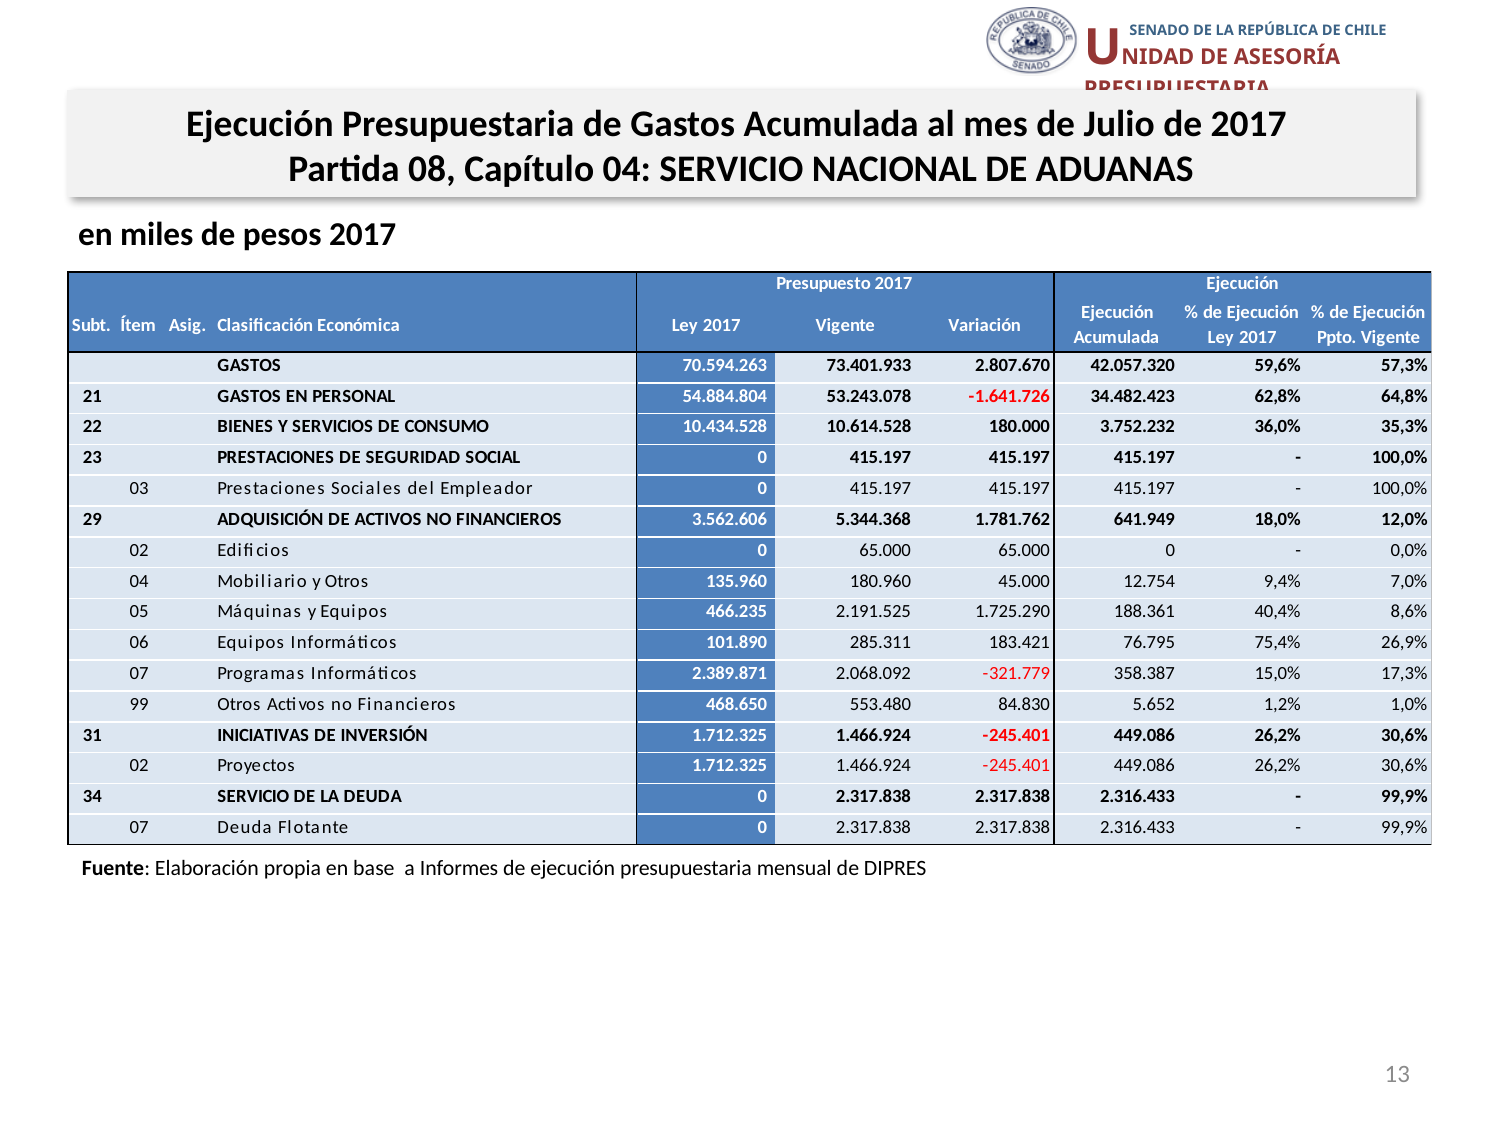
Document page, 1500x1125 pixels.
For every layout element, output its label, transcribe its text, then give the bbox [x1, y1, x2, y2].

text_box en miles de pesos 2017 [63, 204, 1414, 272]
footer Fuente: Elaboración propia en base a Informes de ejecución presupuestaria mensual de DIPRES [67, 846, 1447, 906]
text_box Ejecución Presupuestaria de Gastos Acumulada al mes de Julio de 2017 Partida 08, Capítulo 04: SERVICIO NACIONAL DE ADUANAS [67, 90, 1415, 197]
slide_number 13 [1074, 1042, 1425, 1103]
picture [986, 7, 1079, 76]
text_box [66, 270, 1434, 847]
